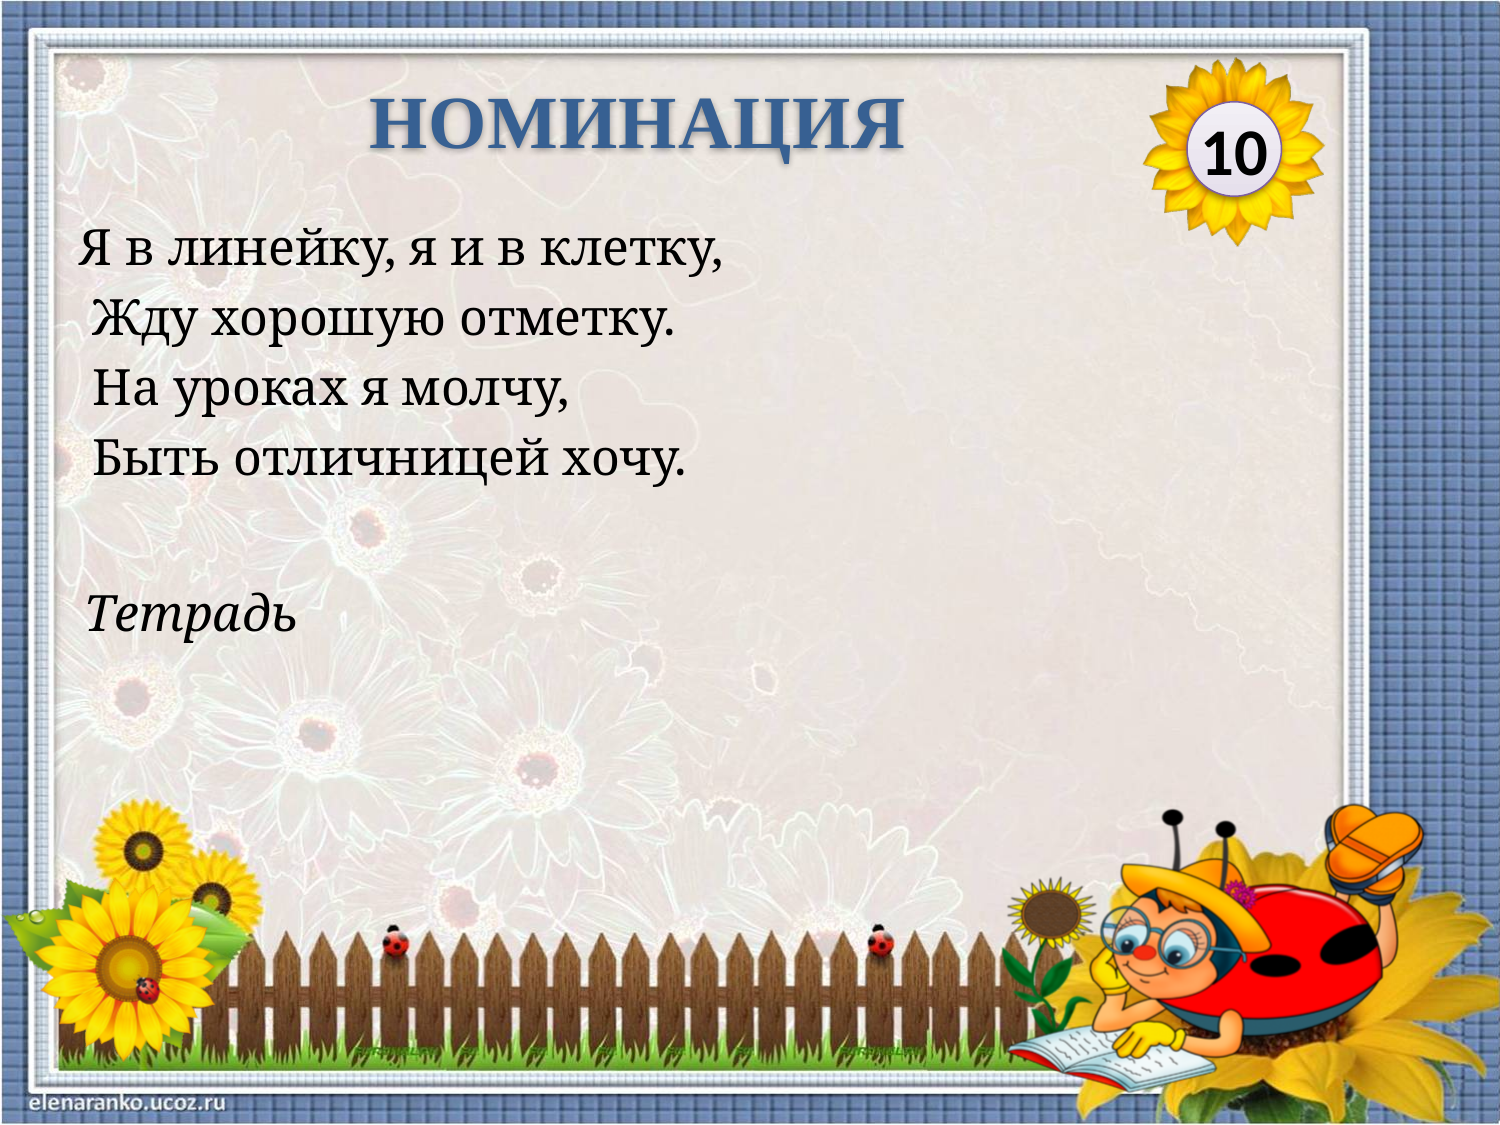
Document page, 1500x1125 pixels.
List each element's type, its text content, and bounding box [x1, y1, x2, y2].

picture [0, 0, 1500, 1125]
text_box Я в линейку, я и в клетку, Жду хорошую отметку. На уроках я молчу, Быть отличницей хочу. [64, 208, 1317, 493]
text_box НОМИНАЦИЯ [123, 66, 1134, 172]
text_box Тетрадь [70, 574, 1346, 649]
